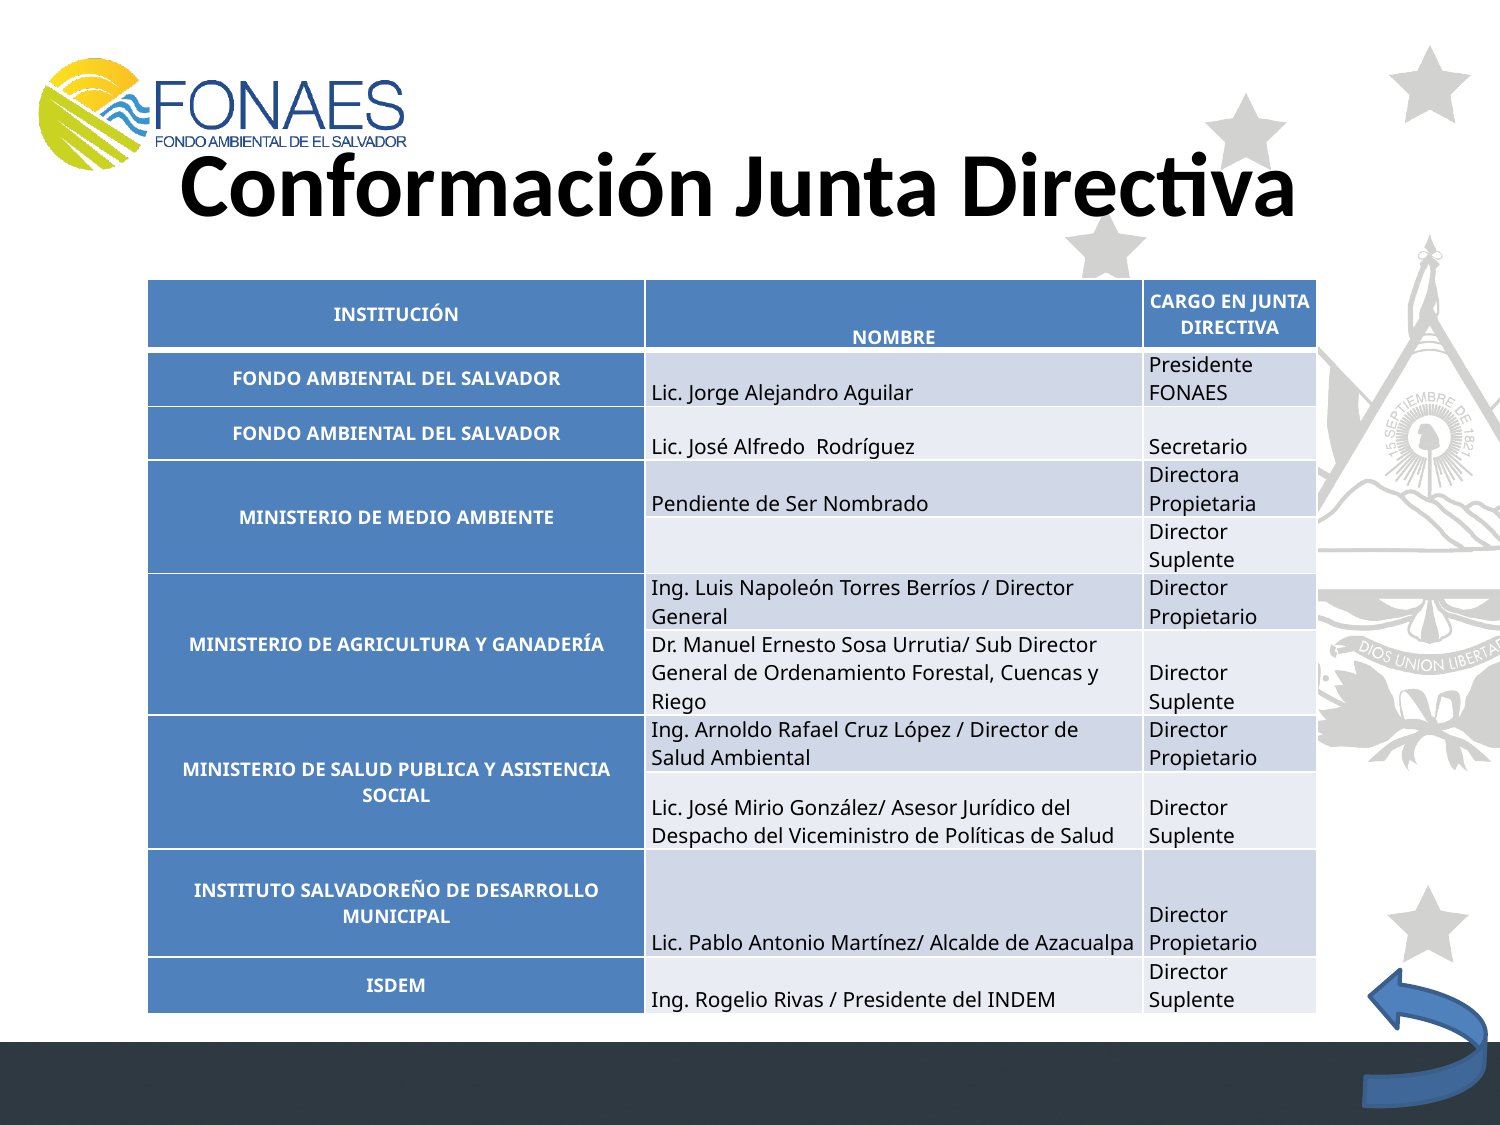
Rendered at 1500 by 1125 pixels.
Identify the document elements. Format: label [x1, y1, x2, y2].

text_box [0, 0, 1500, 1125]
